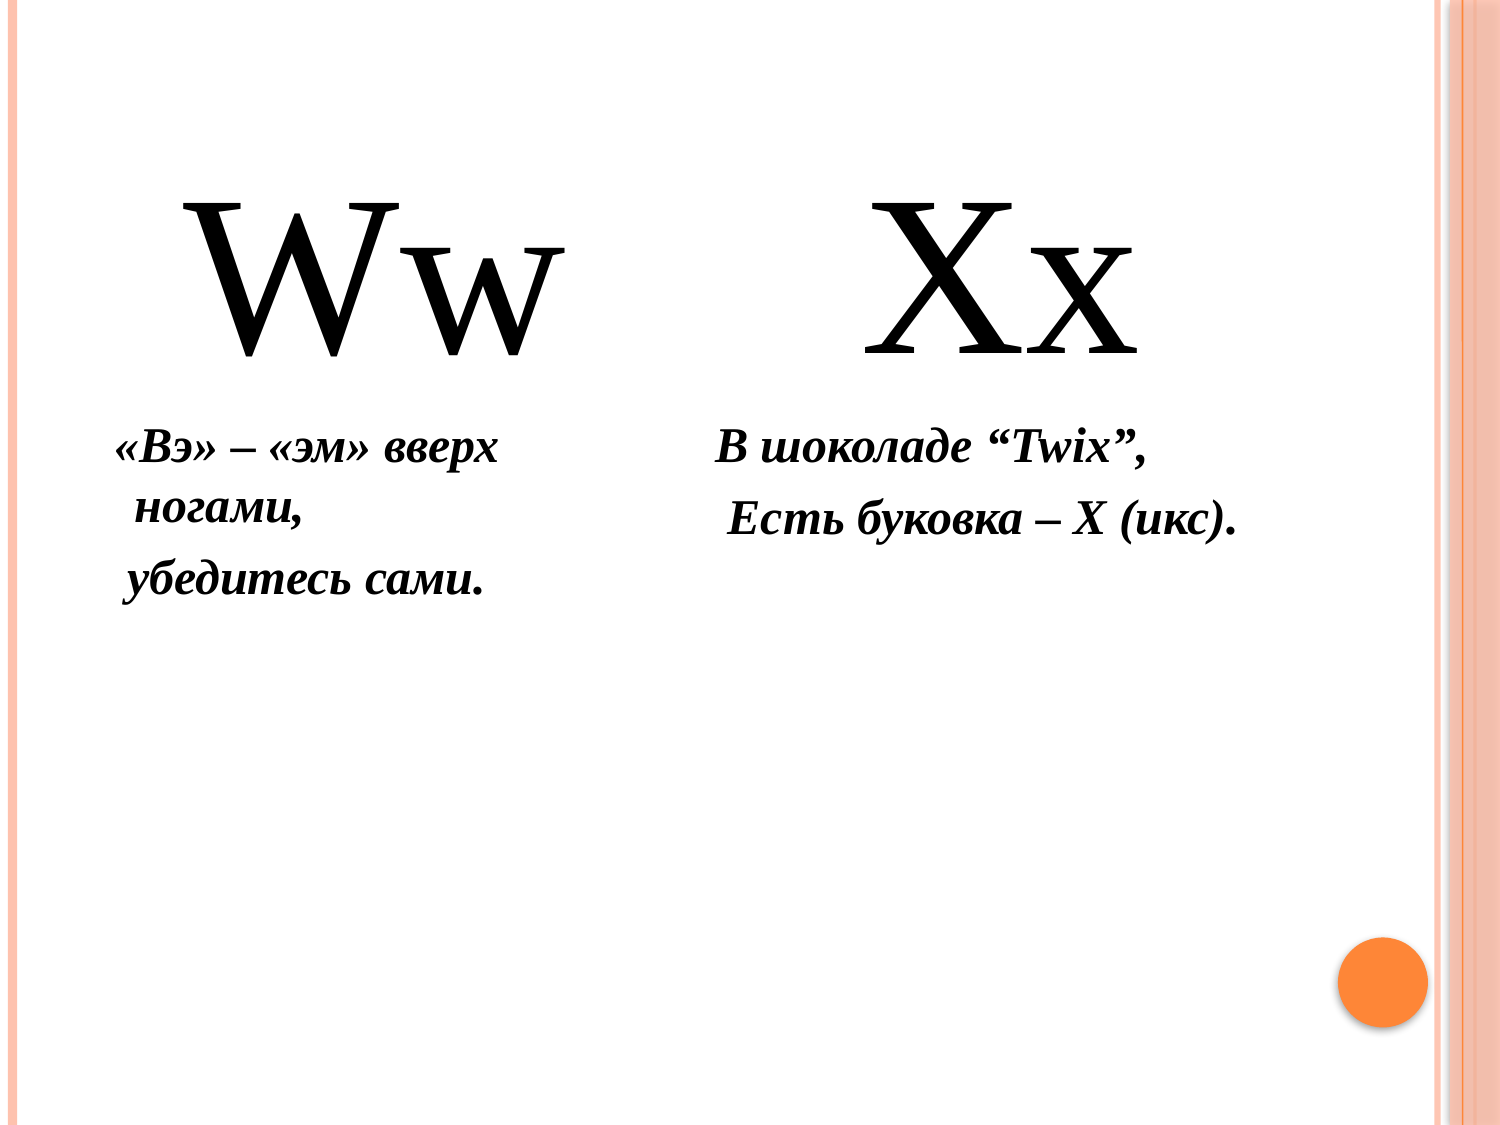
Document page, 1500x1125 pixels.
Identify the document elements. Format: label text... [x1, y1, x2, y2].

list Ww «Вэ» – «эм» вверх ногами, убедитесь сами. [75, 117, 675, 1013]
list Xx В шоколаде “Twix”, Есть буковка – Х (икс). [700, 117, 1301, 1013]
